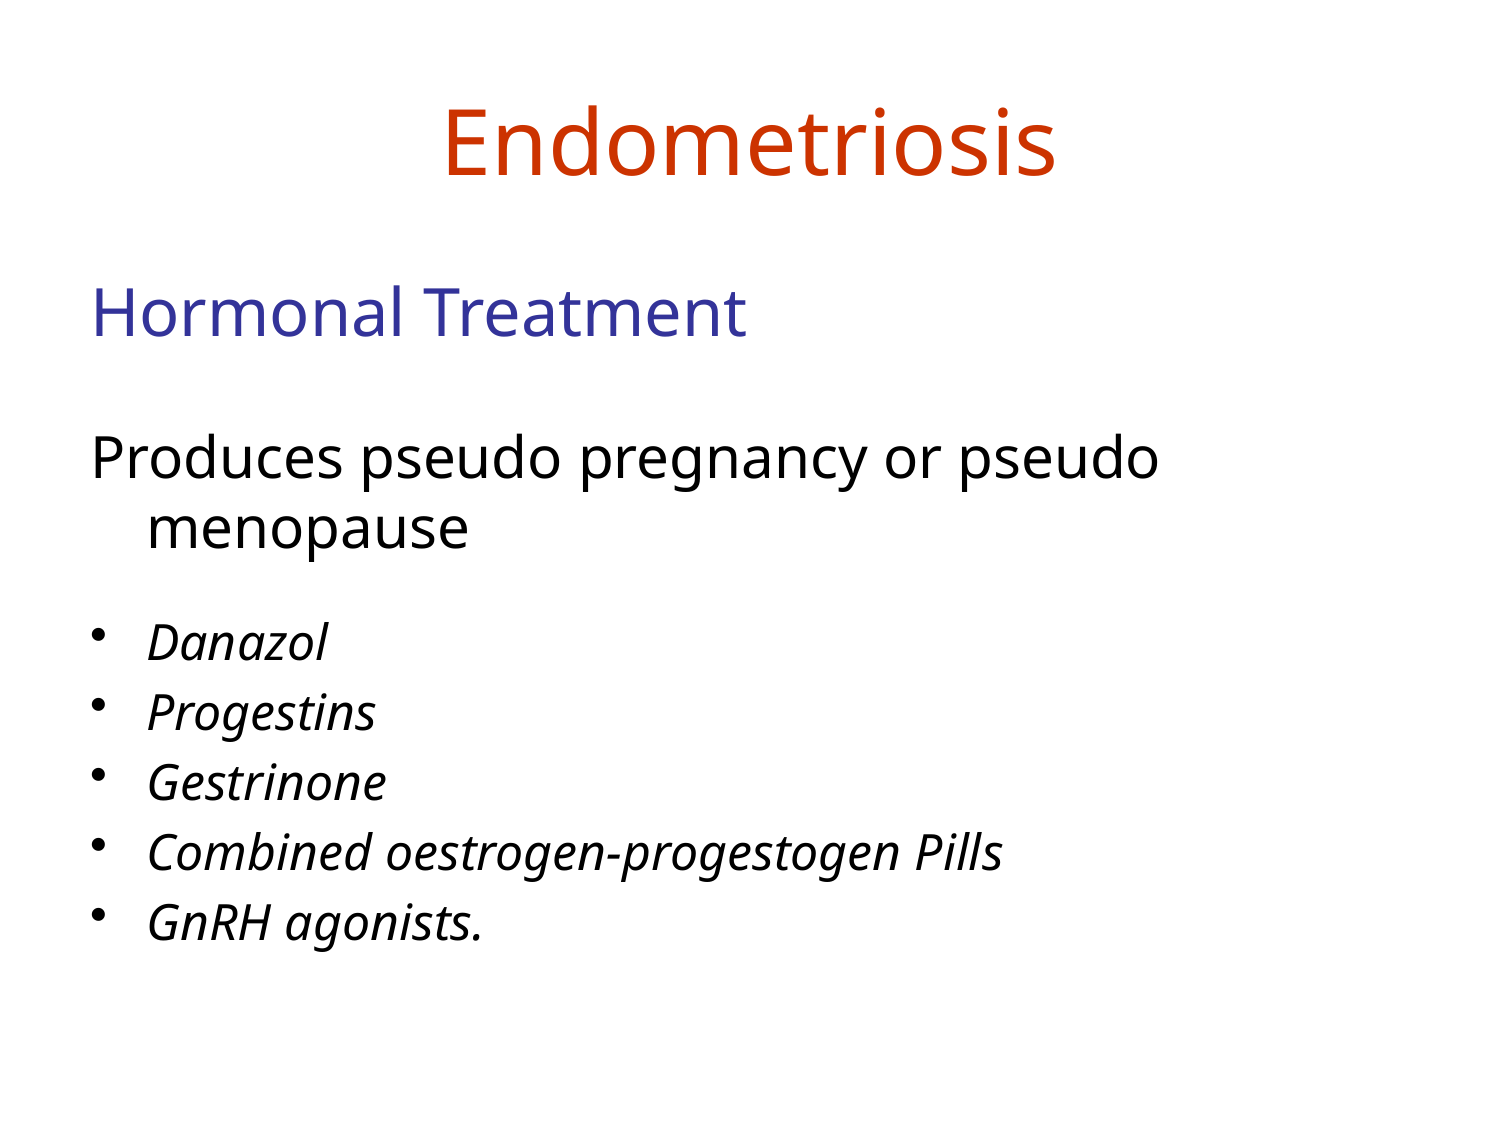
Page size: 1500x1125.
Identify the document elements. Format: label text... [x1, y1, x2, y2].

title Endometriosis [75, 45, 1425, 233]
list Hormonal Treatment Produces pseudo pregnancy or pseudo menopause Danazol Progestins Gestrinone Combined oestrogen-progestogen Pills GnRH agonists. [75, 262, 1425, 1005]
